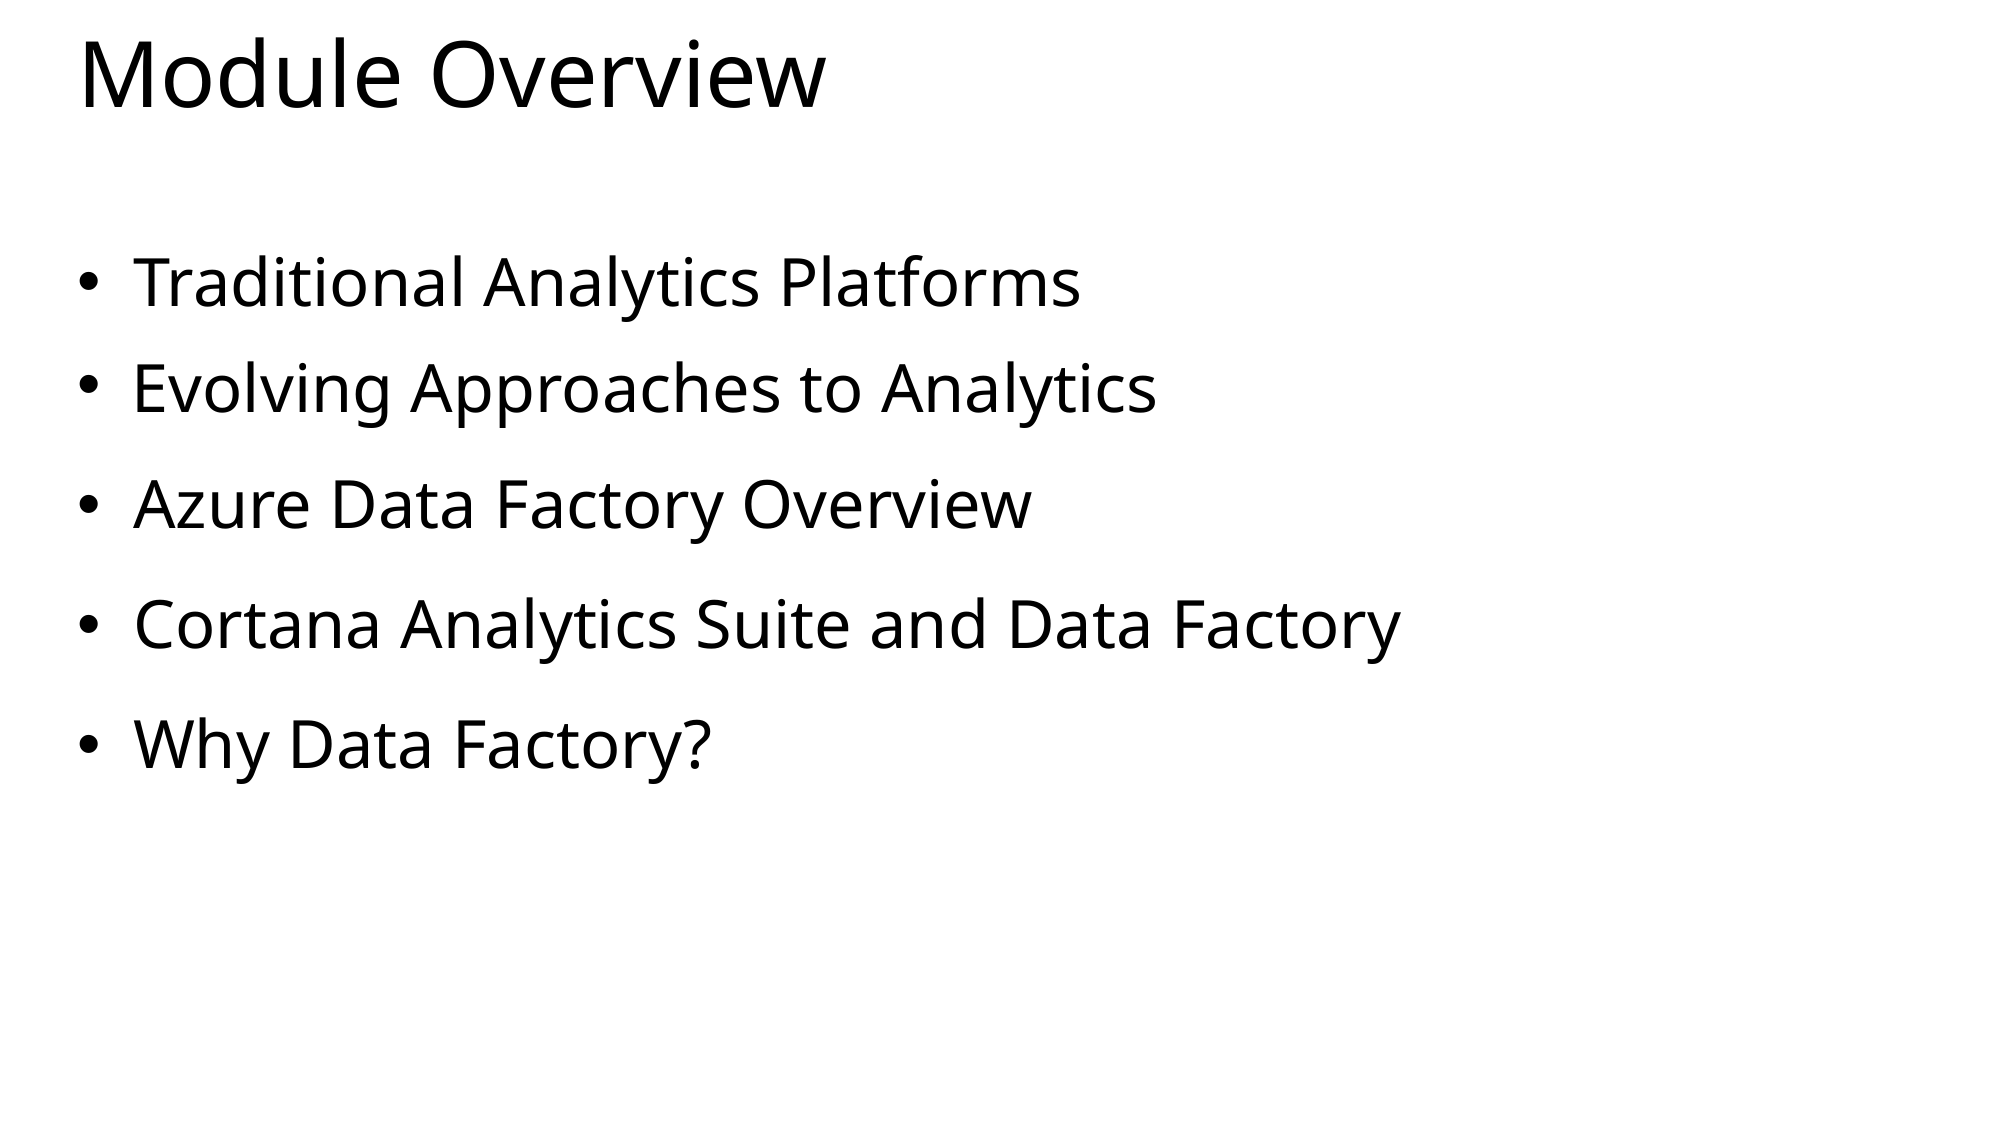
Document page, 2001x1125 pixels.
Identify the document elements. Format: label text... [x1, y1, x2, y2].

title Module Overview [62, 29, 1953, 205]
list Traditional Analytics Platforms Evolving Approaches to Analytics Azure Data Factory Overview Cortana Analytics Suite and Data Factory Why Data Factory? [62, 227, 1953, 1096]
